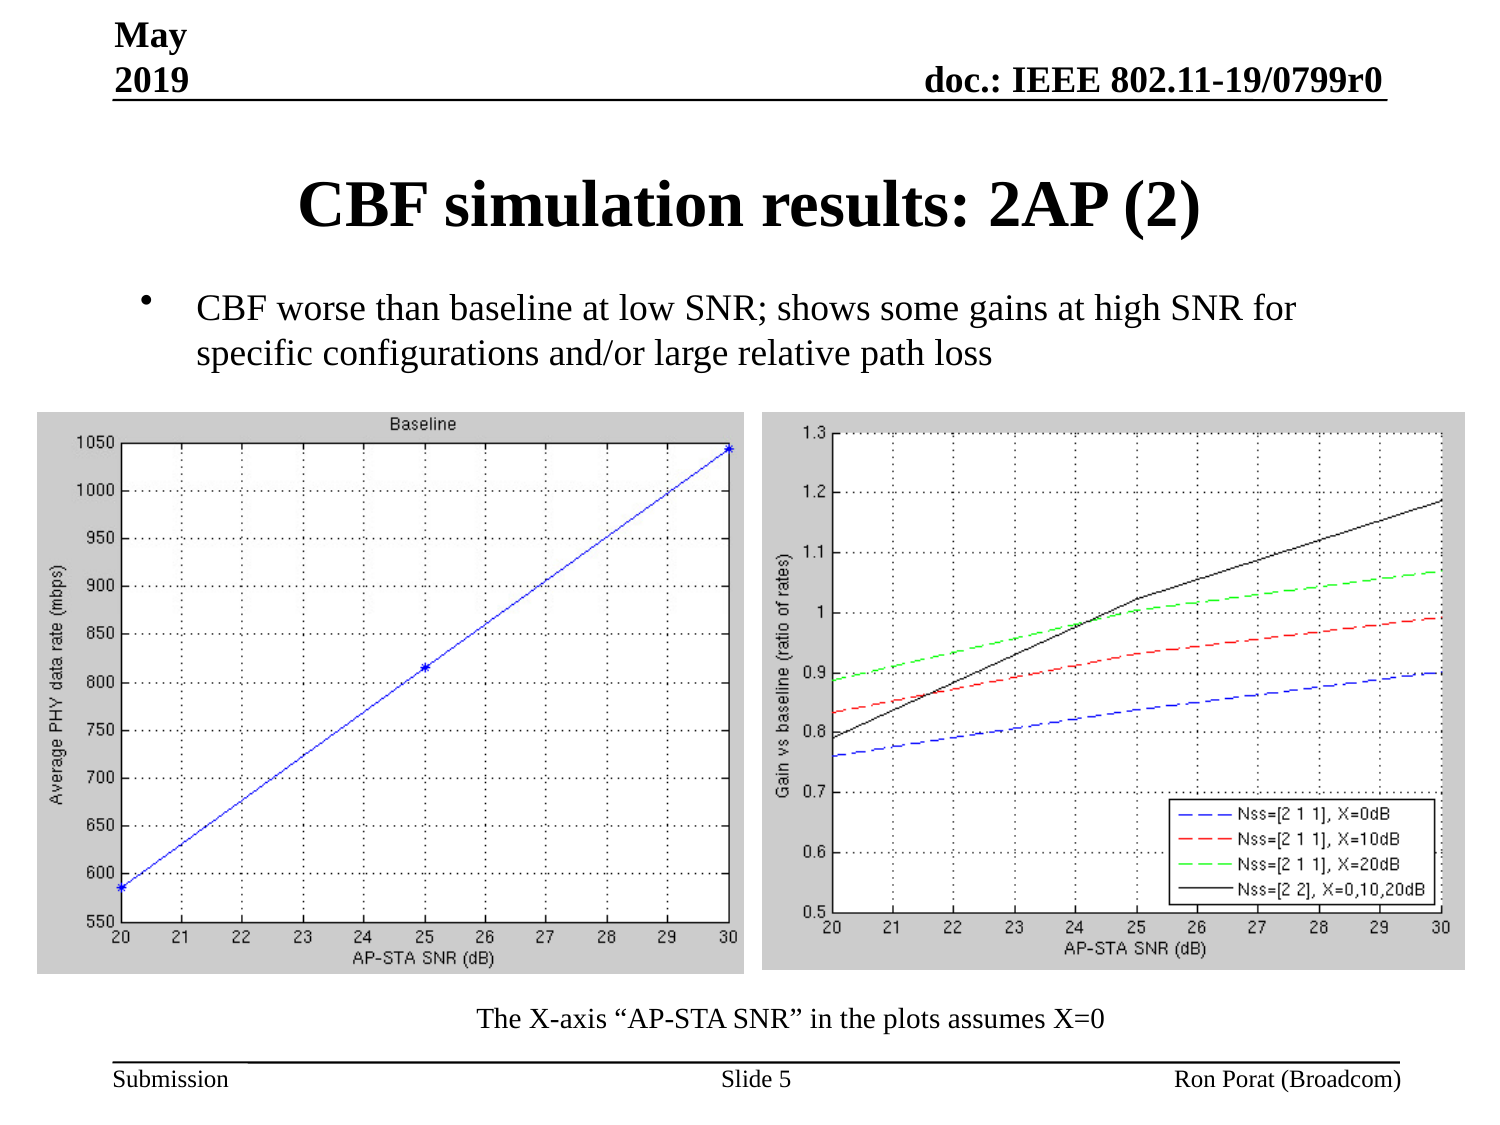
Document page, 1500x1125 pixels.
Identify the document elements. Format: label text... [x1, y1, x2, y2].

footer Ron Porat (Broadcom) [1170, 1061, 1402, 1093]
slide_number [114, 54, 270, 101]
text_box The X-axis “AP-STA SNR” in the plots assumes X=0 [461, 992, 1121, 1042]
title CBF simulation results: 2AP (2) [112, 112, 1388, 288]
slide_number Slide 5 [712, 1061, 800, 1093]
picture [762, 412, 1465, 971]
picture [36, 412, 744, 974]
list CBF worse than baseline at low SNR; shows some gains at high SNR for specific configurations and/or large relative path loss [124, 274, 1401, 388]
